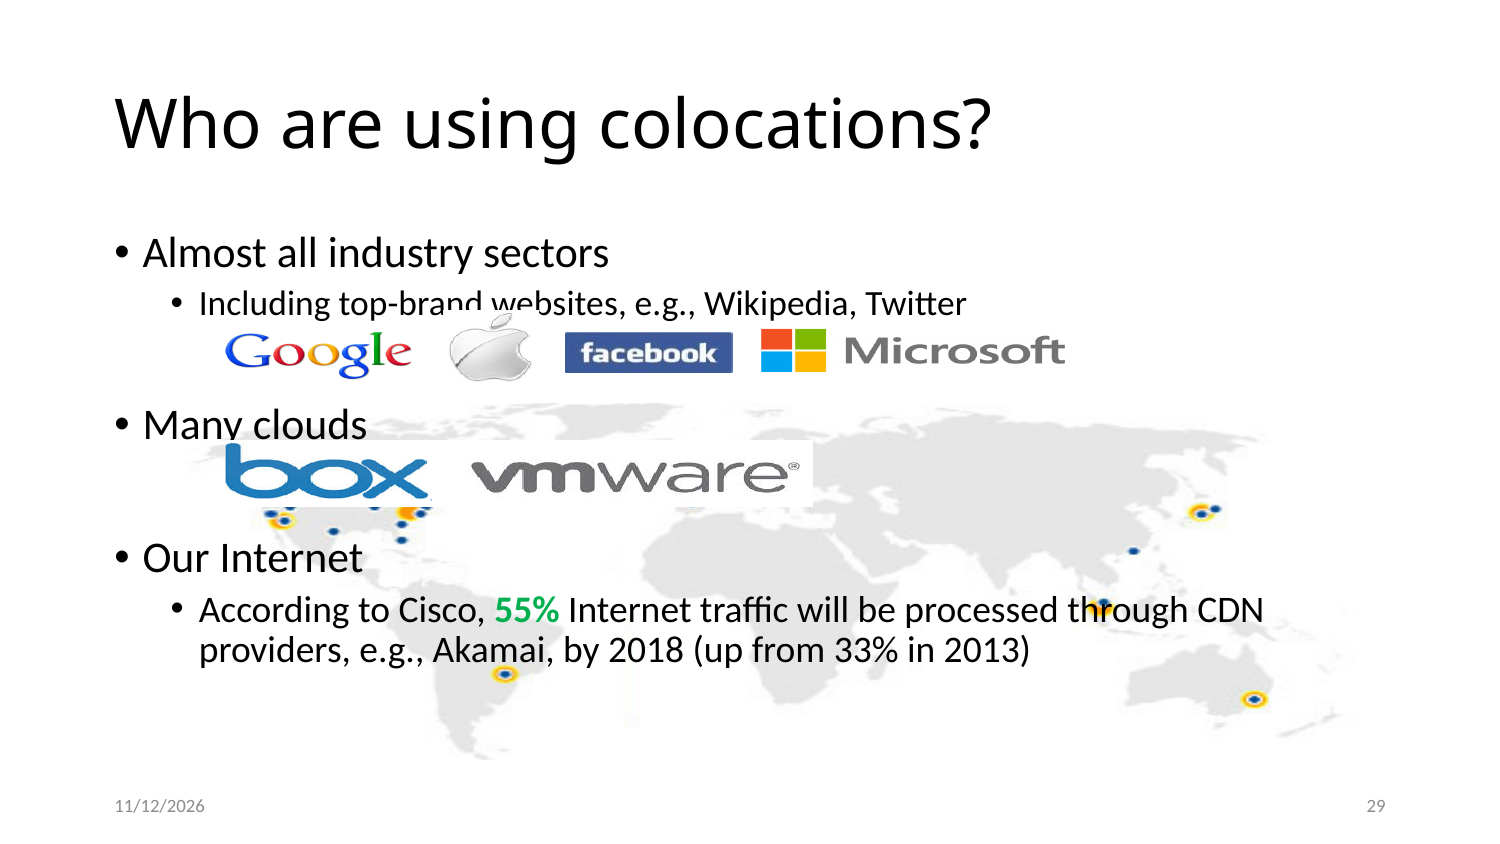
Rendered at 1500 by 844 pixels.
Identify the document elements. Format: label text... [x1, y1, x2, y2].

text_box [224, 310, 1068, 385]
slide_number 29 [1059, 782, 1397, 827]
title Who are using colocations? [103, 44, 1397, 208]
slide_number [103, 782, 441, 827]
picture [170, 403, 1356, 760]
list Almost all industry sectors Including top-brand websites, e.g., Wikipedia, Twitter Many clouds Our Internet According to Cisco, 55% Internet traffic will be processed through CDN providers, e.g., Akamai, by 2018 (up from 33% in 2013) [103, 224, 1397, 760]
